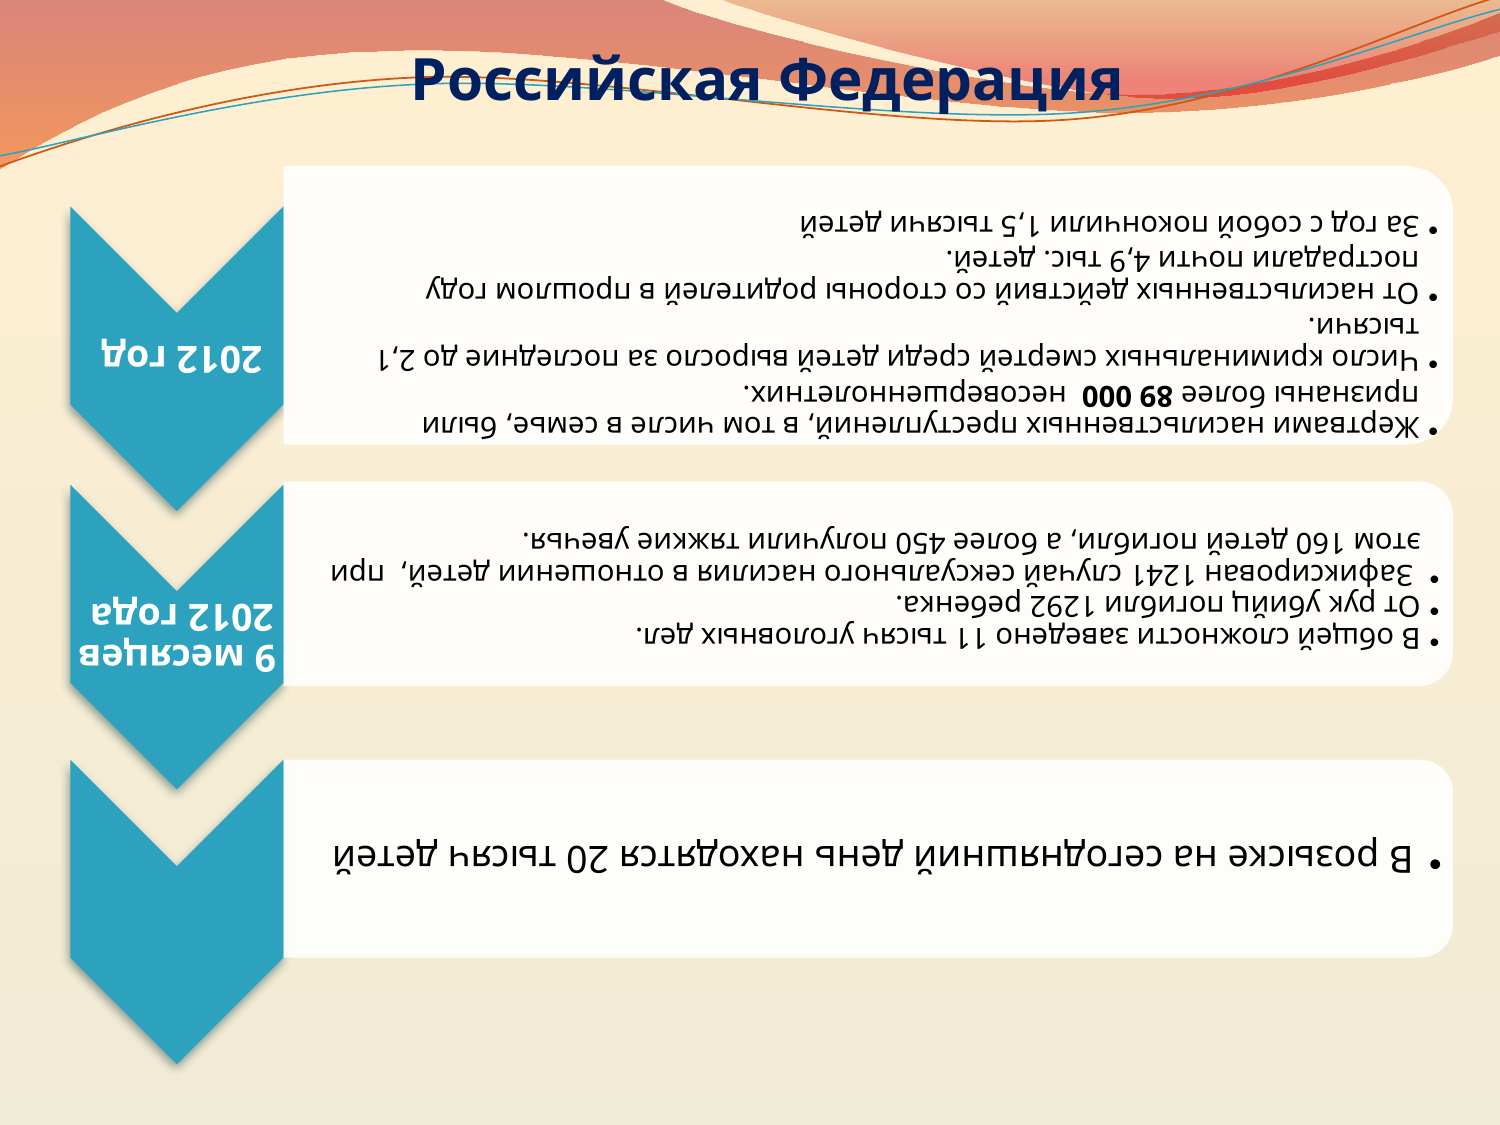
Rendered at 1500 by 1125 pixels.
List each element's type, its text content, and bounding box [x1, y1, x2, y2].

list Российская Федерация [58, 35, 1477, 1055]
text_box Умник [1454, 166, 1460, 1055]
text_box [70, 163, 1454, 1067]
